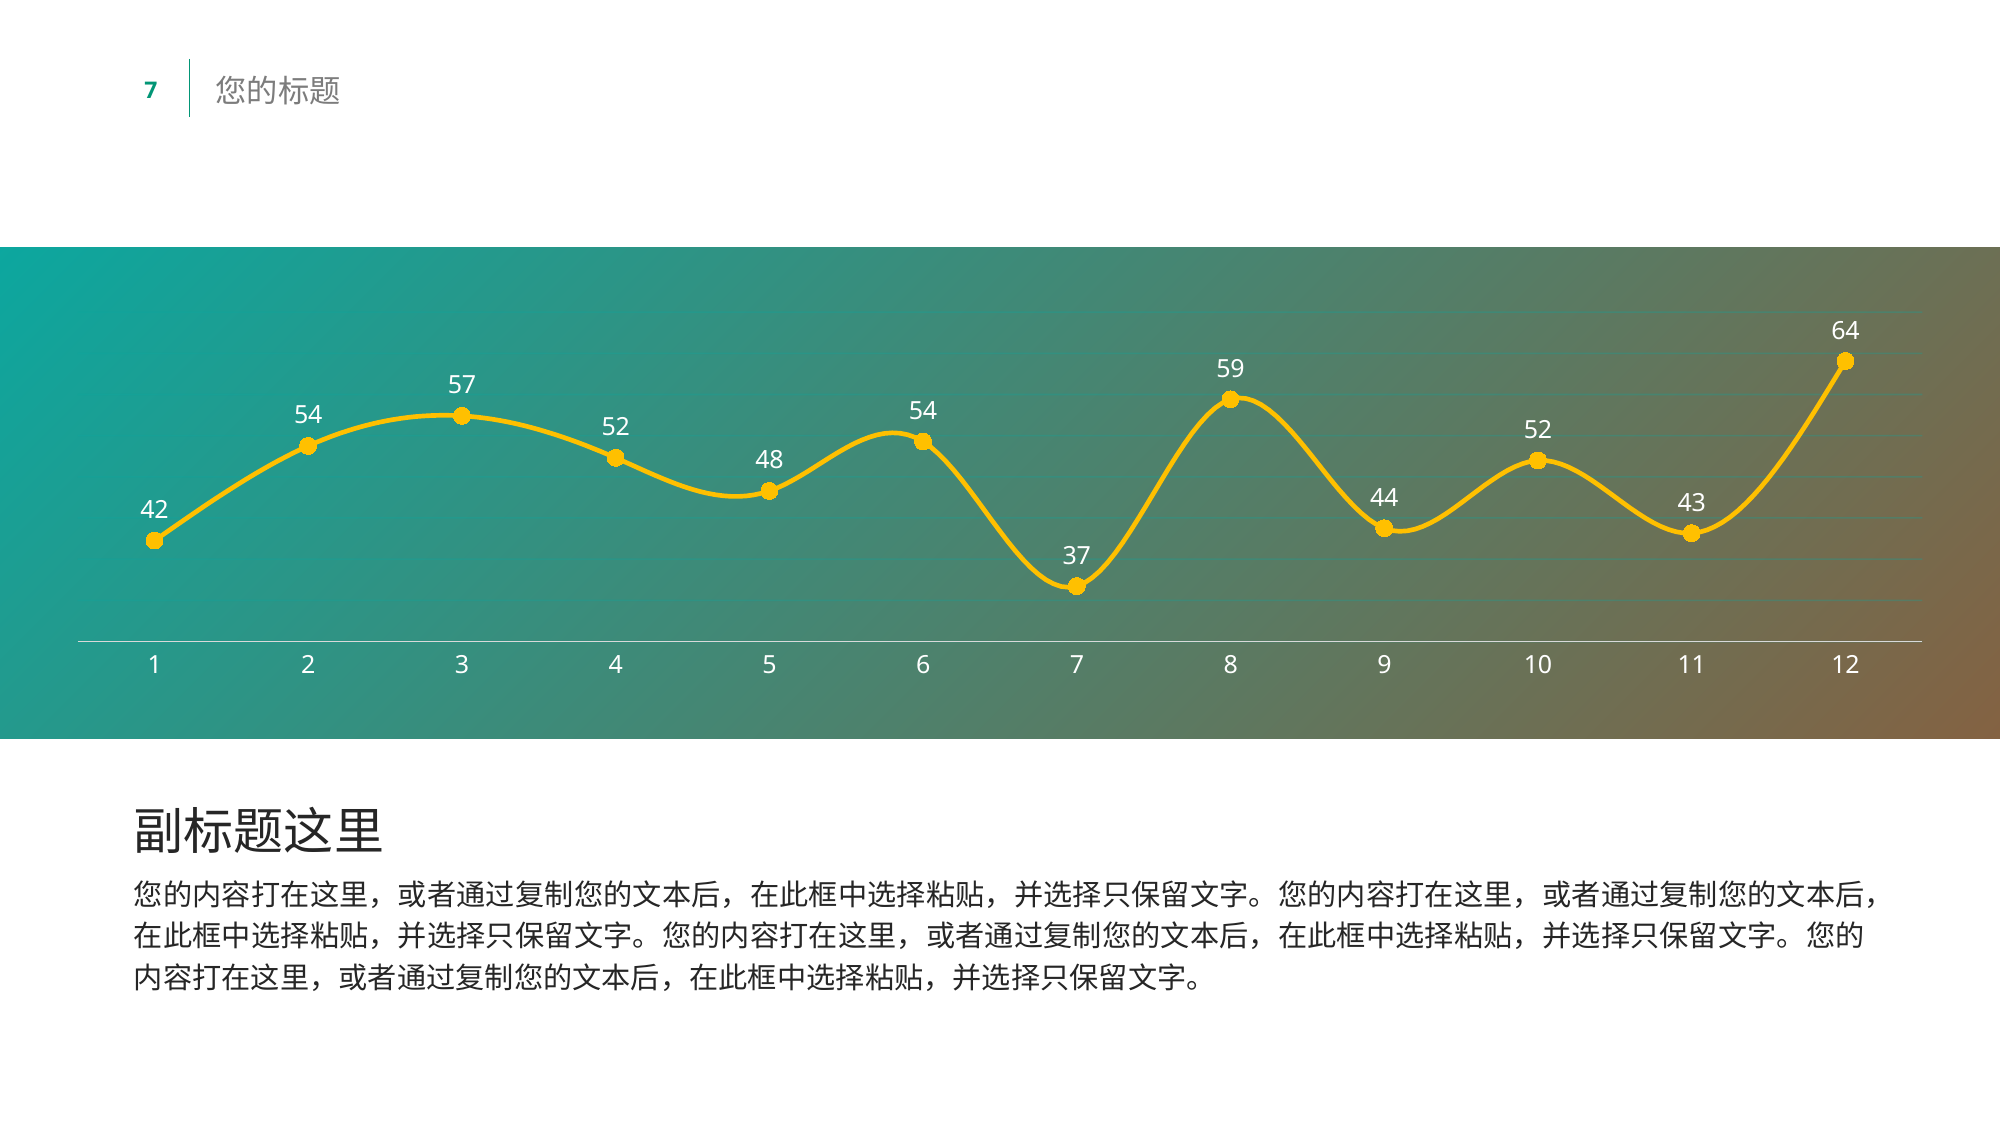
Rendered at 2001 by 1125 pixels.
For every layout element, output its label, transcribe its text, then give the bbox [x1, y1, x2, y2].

text_box 副标题这里 [119, 779, 498, 861]
text_box 您的内容打在这里，或者通过复制您的文本后，在此框中选择粘贴，并选择只保留文字。您的内容打在这里，或者通过复制您的文本后，在此框中选择粘贴，并选择只保留文字。您的内容打在这里，或者通过复制您的文本后，在此框中选择粘贴，并选择只保留文字。您的内容打在这里，或者通过复制您的文本后，在此框中选择粘贴，并选择只保留文字。 [119, 861, 1881, 1002]
text_box [0, 247, 2000, 739]
chart [54, 283, 1946, 703]
text_box 您的标题 [200, 63, 499, 116]
